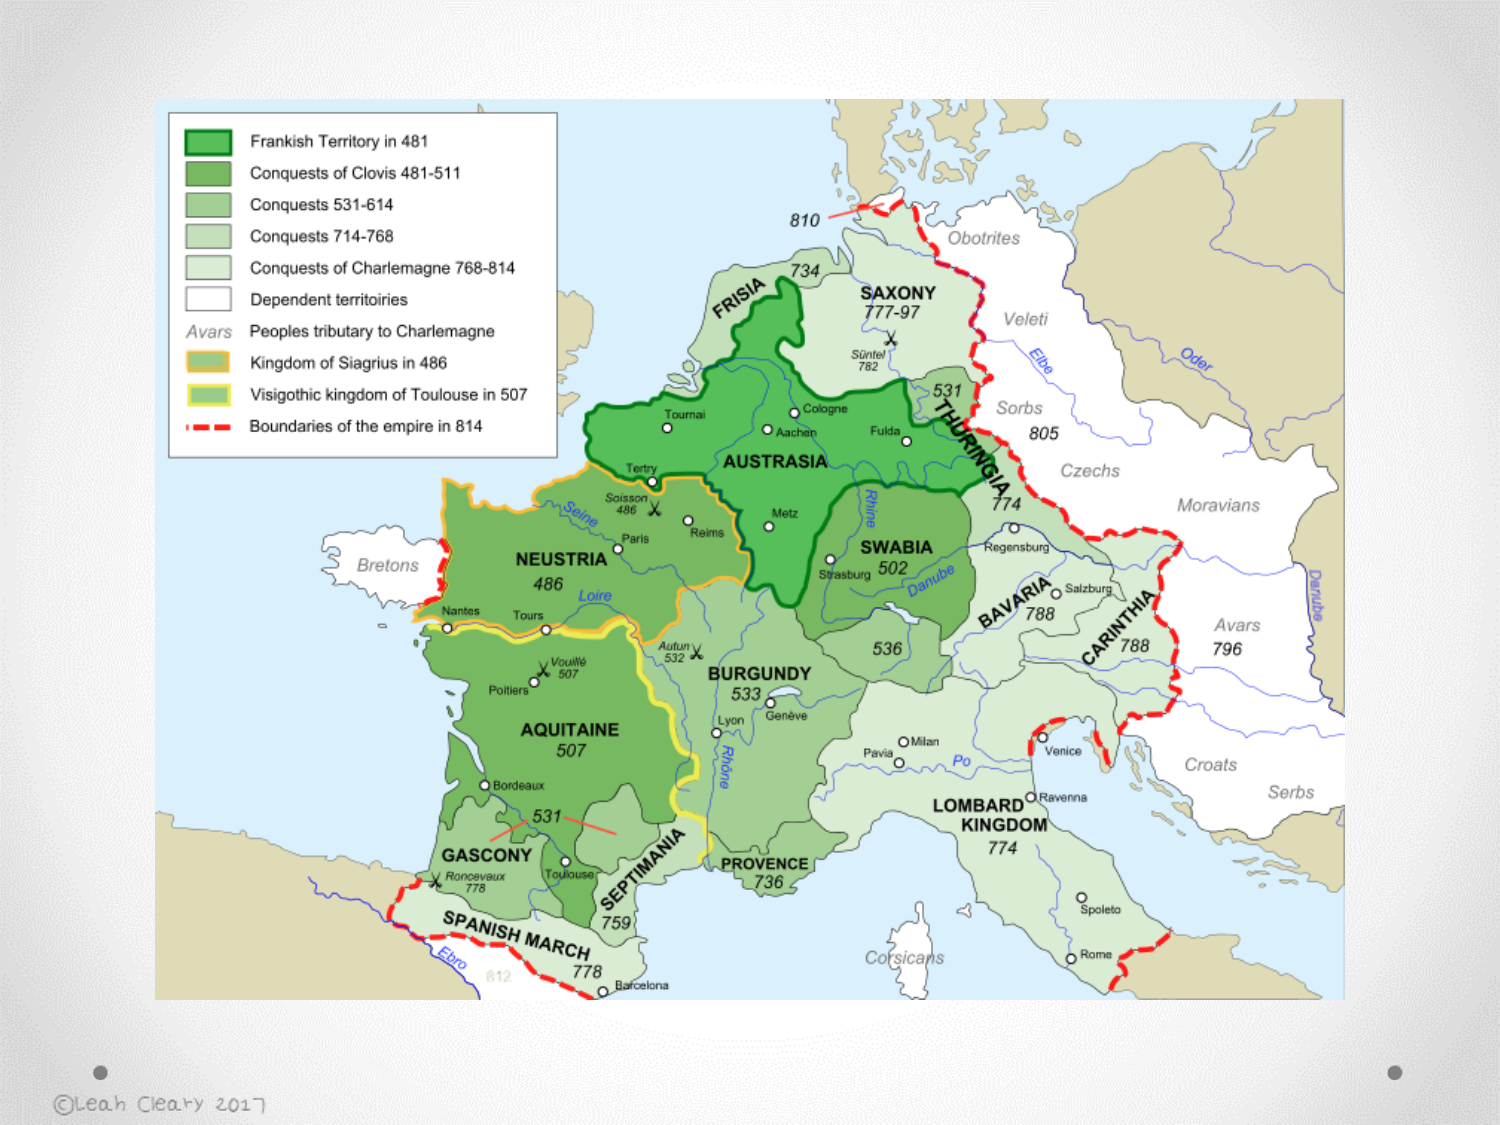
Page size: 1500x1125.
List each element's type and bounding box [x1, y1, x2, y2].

picture [0, 0, 1500, 1125]
list [155, 99, 1345, 1001]
